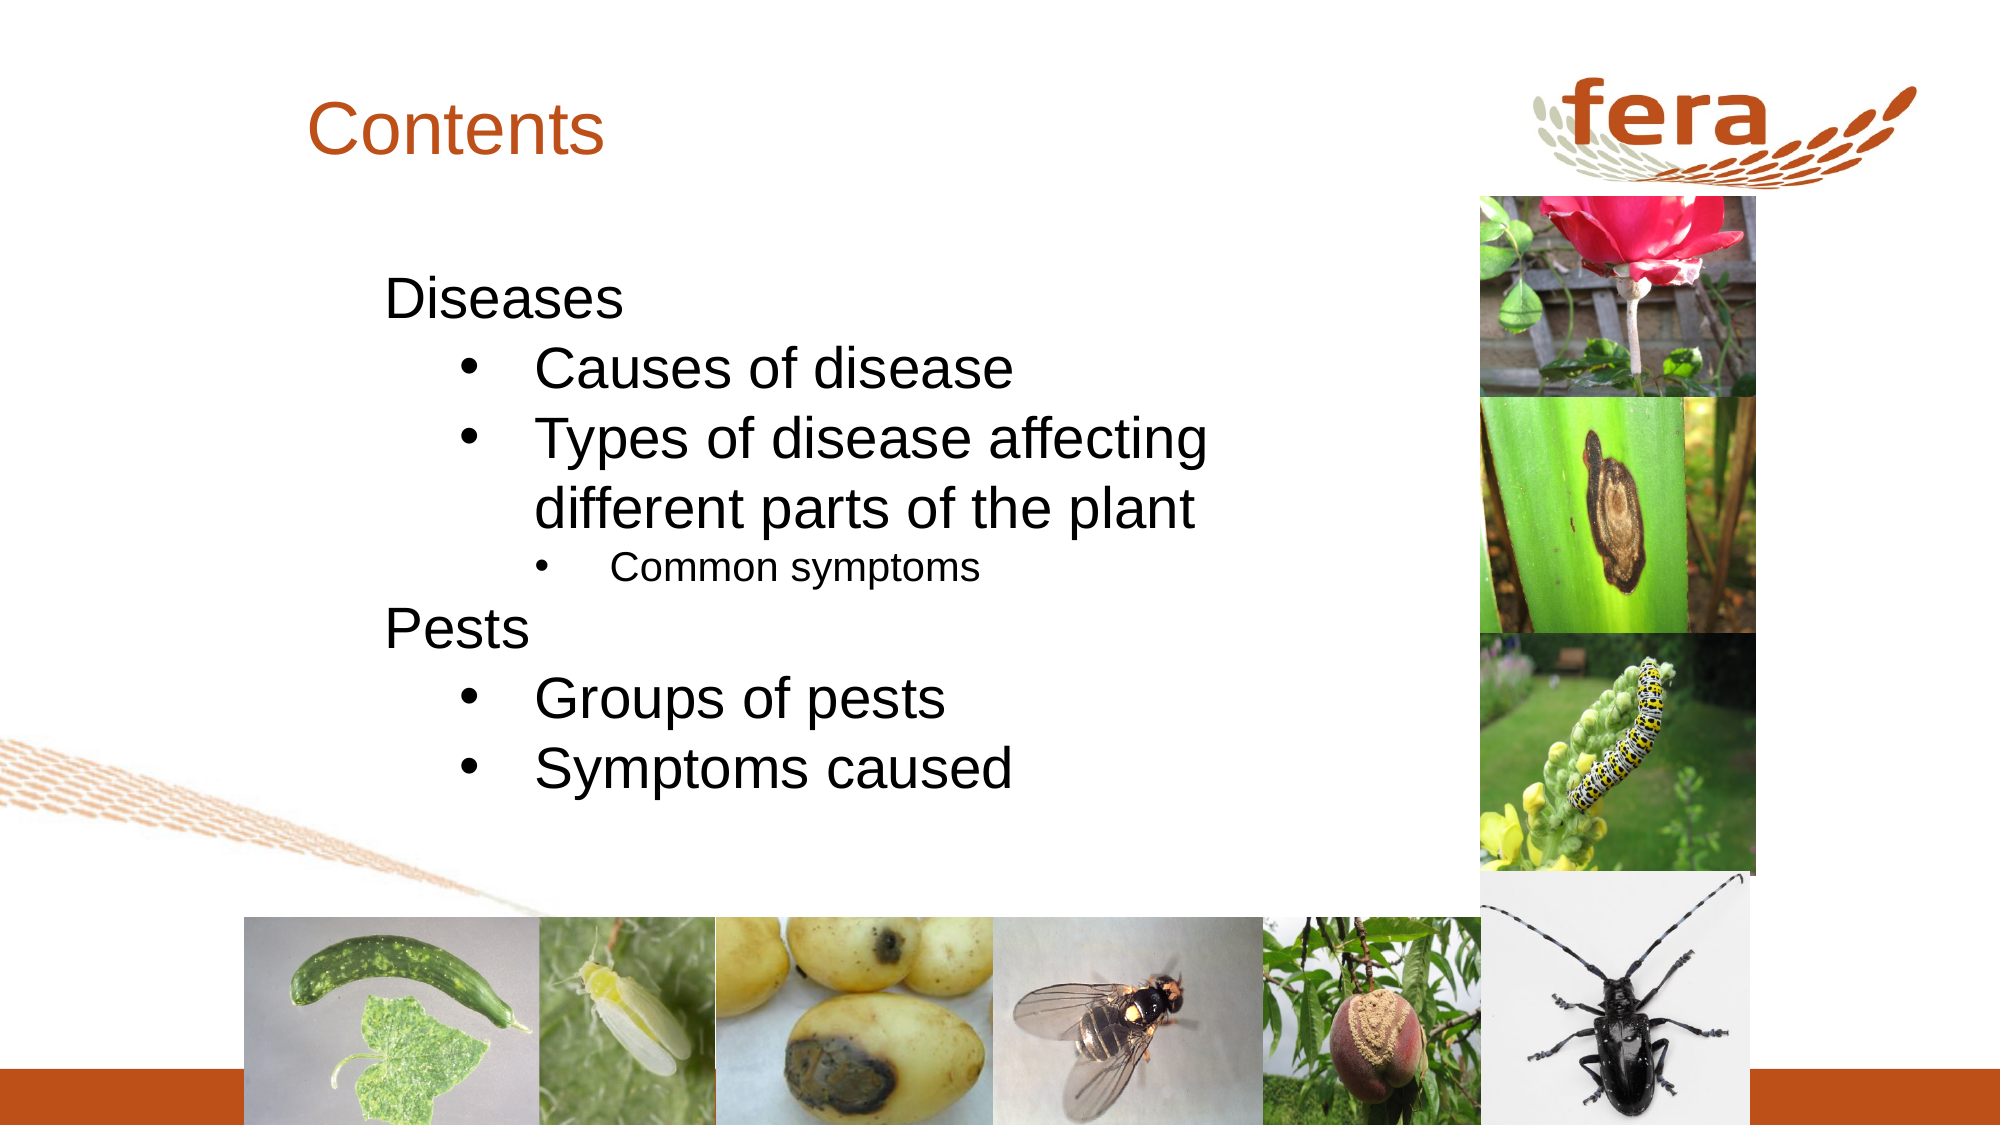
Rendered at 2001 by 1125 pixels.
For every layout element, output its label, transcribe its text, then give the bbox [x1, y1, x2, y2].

title Contents [291, 30, 1390, 219]
text_box Diseases Causes of disease Types of disease affecting different parts of the plant Common symptoms Pests Groups of pests Symptoms caused [369, 252, 1386, 808]
picture [0, 0, 2001, 1125]
